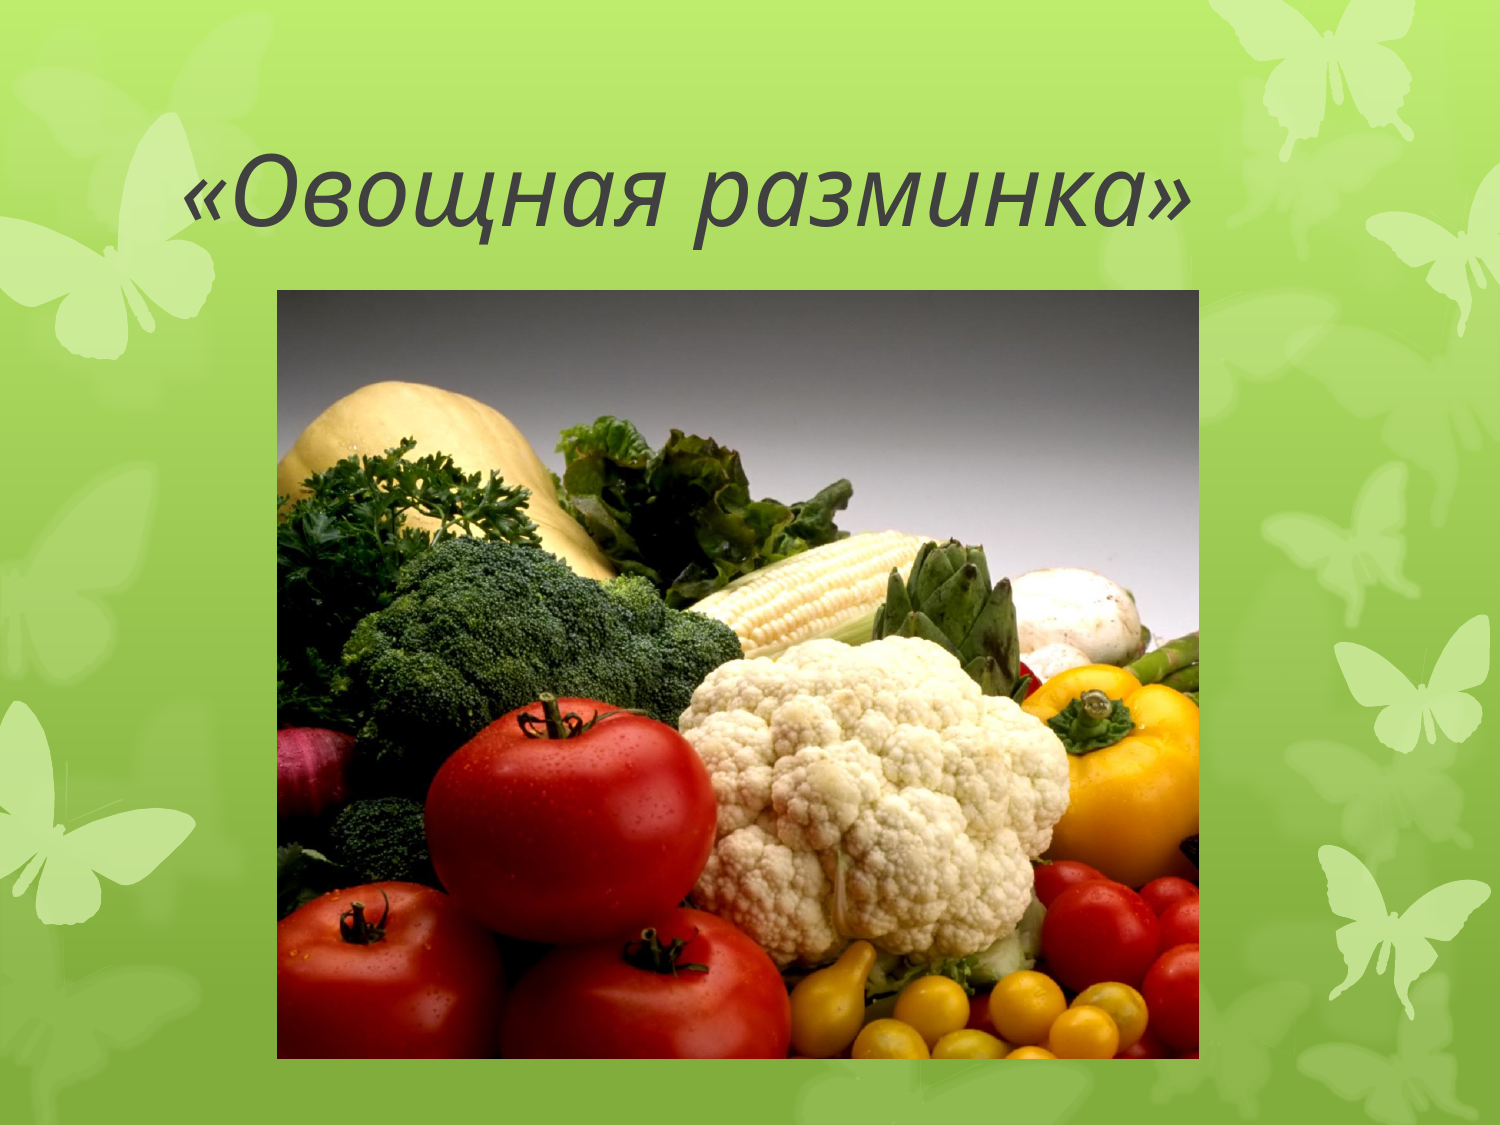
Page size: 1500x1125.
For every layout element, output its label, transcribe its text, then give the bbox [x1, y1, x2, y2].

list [276, 290, 1200, 1060]
title «Овощная разминка» [165, 110, 1335, 263]
